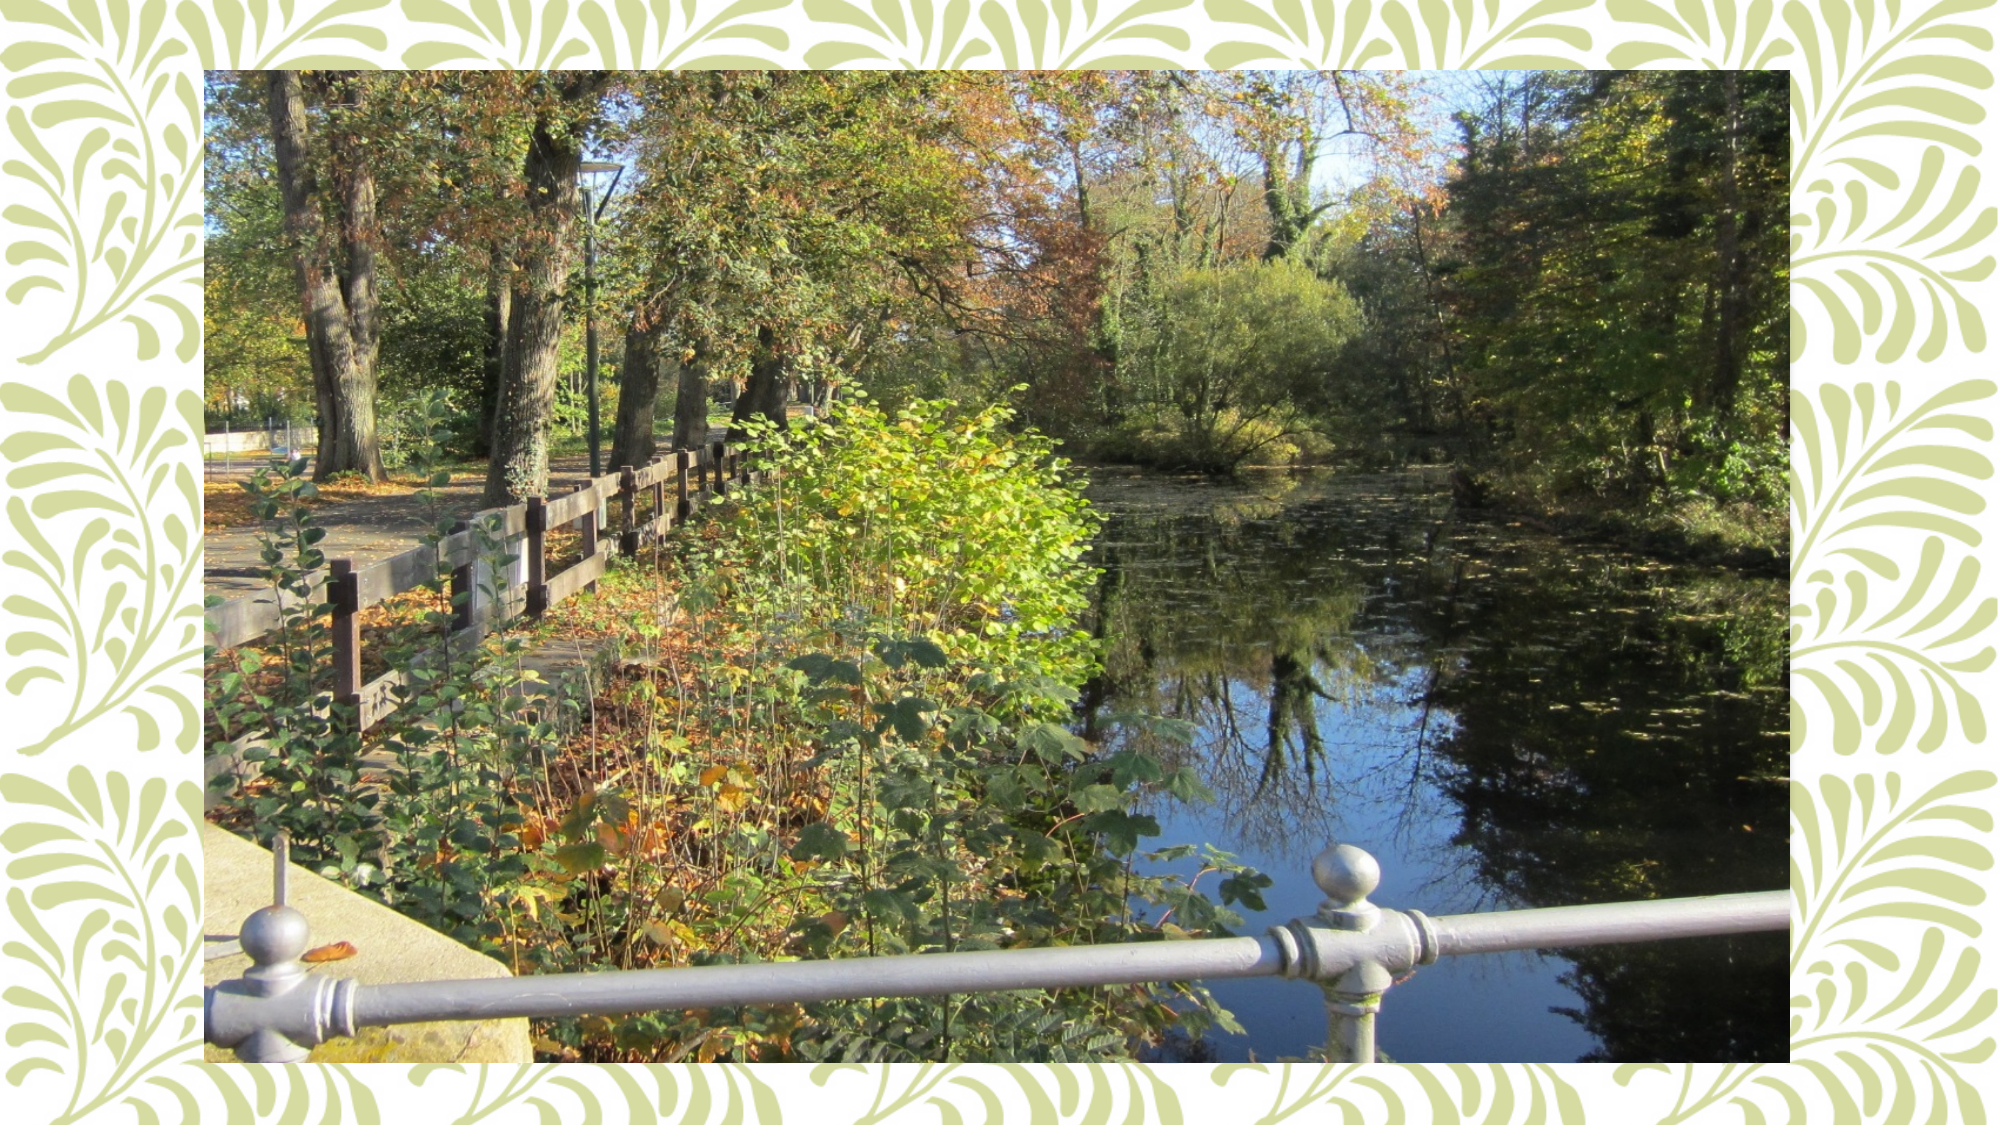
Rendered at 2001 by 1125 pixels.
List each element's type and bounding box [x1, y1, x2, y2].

picture [204, 70, 1790, 1063]
